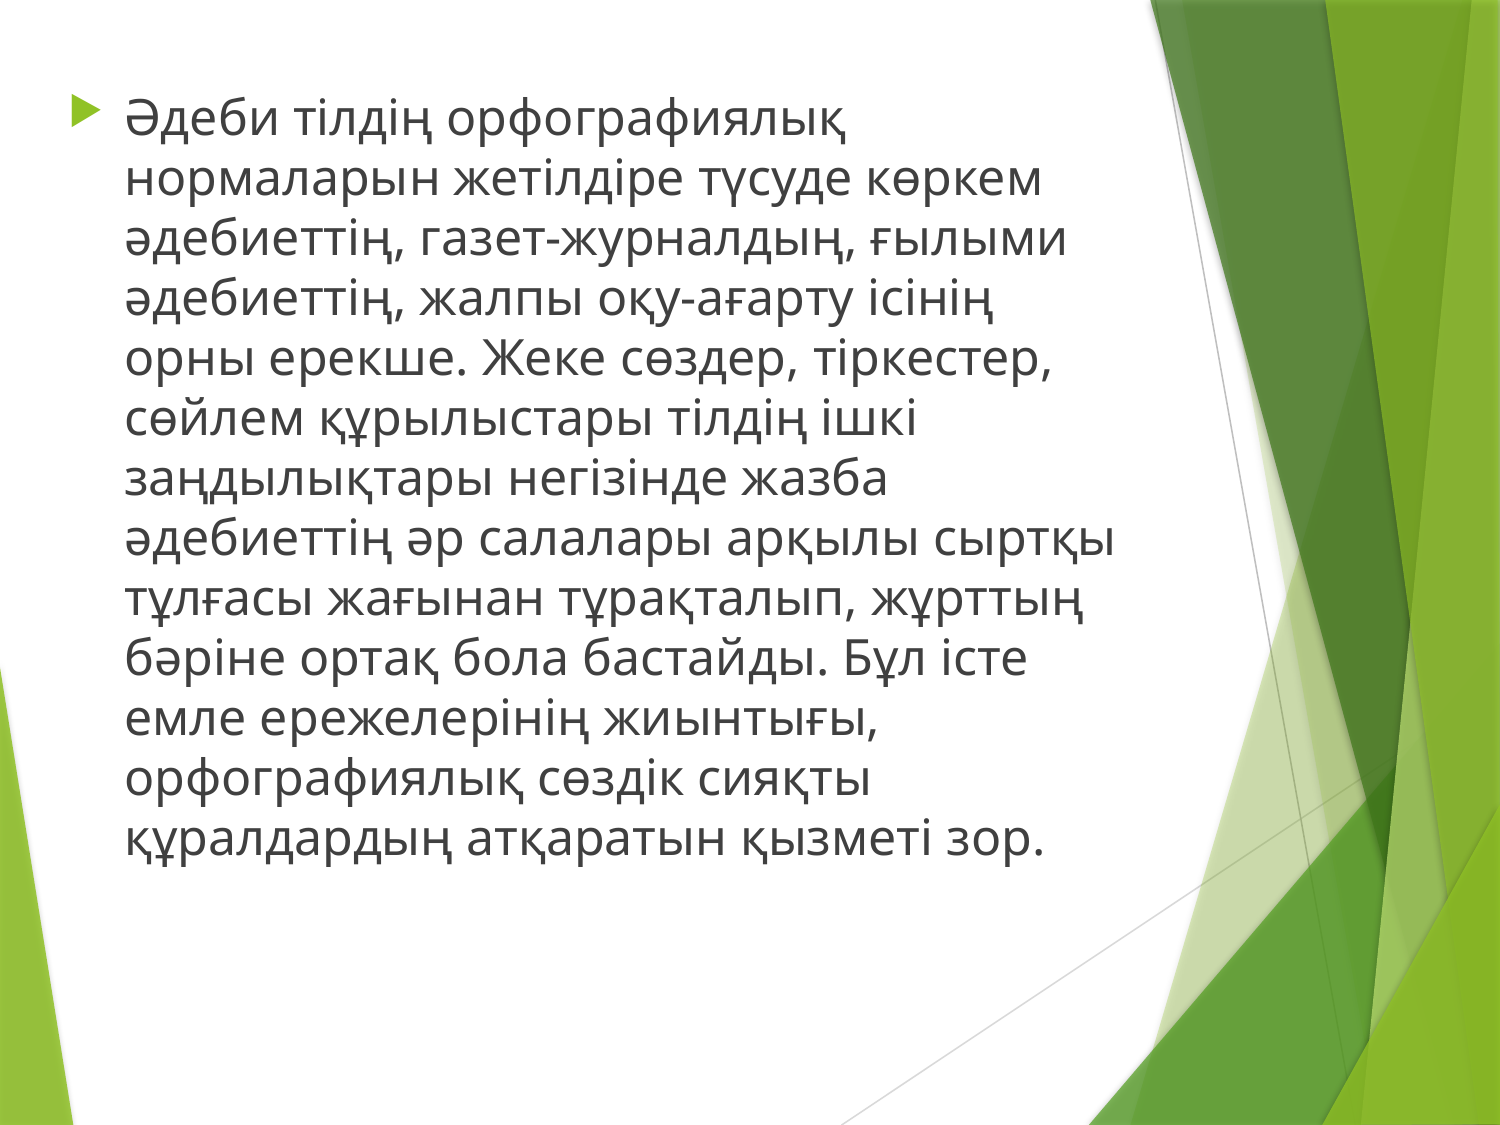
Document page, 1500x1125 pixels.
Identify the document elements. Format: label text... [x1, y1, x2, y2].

list Әдеби тілдің орфографиялық нормаларын жетілдіре түсуде көркем әдебиеттің, газет-журналдың, ғылыми әдебиеттің, жалпы оқу-ағарту ісінің орны ерекше. Жеке сөздер, тіркестер, сөйлем құрылыстары тілдің ішкі заңдылықтары негізінде жазба әдебиеттің әр салалары арқылы сыртқы тұлғасы жағынан тұрақталып, жұрттың бәріне ортақ бола бастайды. Бұл істе емле ережелерінің жиынтығы, орфографиялық сөздік сияқты құралдардың атқаратын қызметі зор. [53, 78, 1142, 991]
